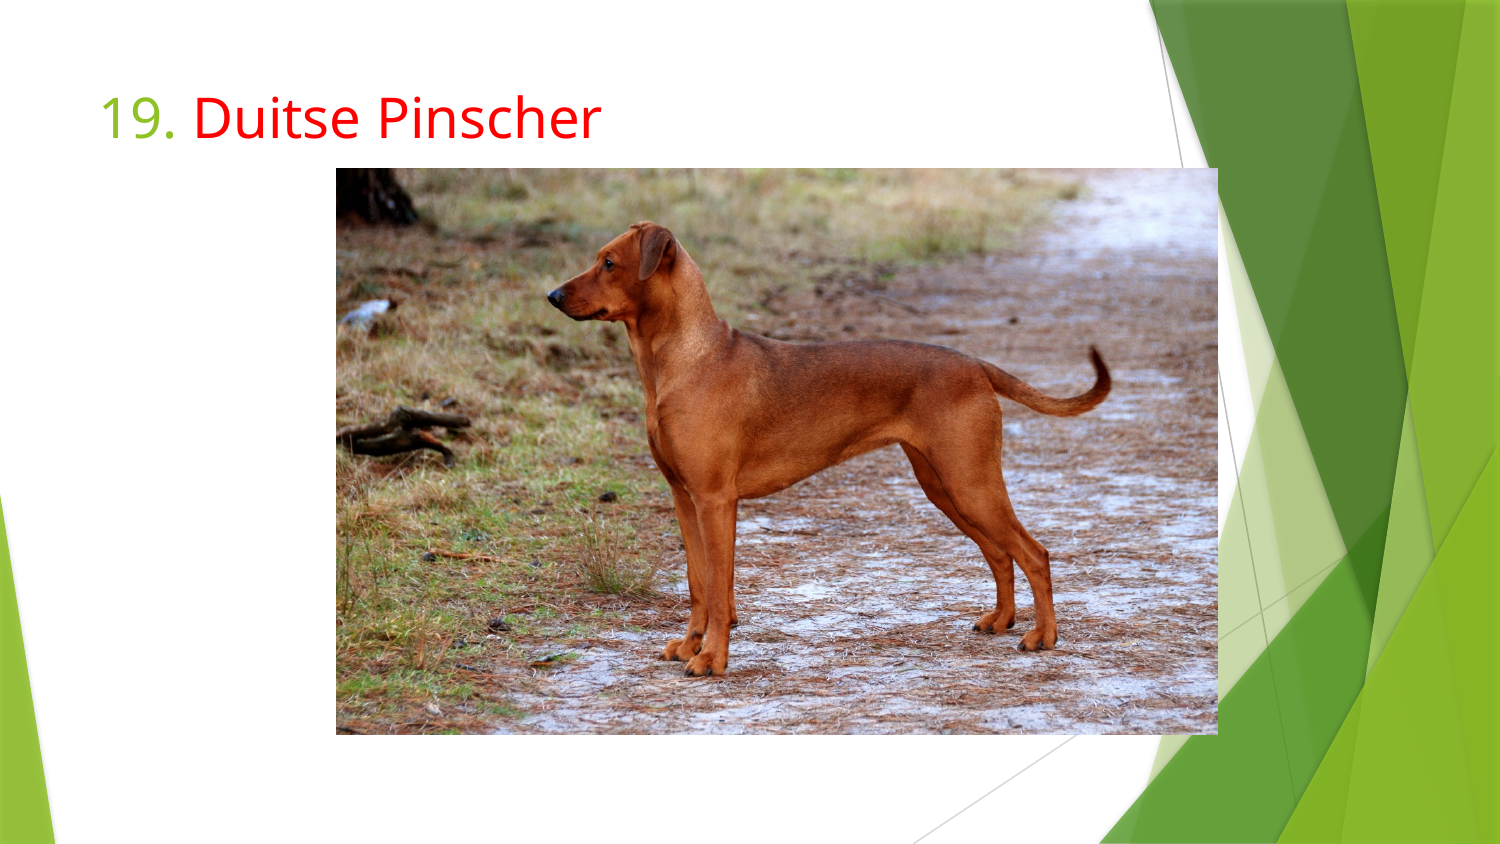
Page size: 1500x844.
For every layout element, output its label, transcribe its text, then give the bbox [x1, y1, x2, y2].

title 19. Duitse Pinscher [83, 75, 1141, 238]
picture [336, 168, 1218, 736]
